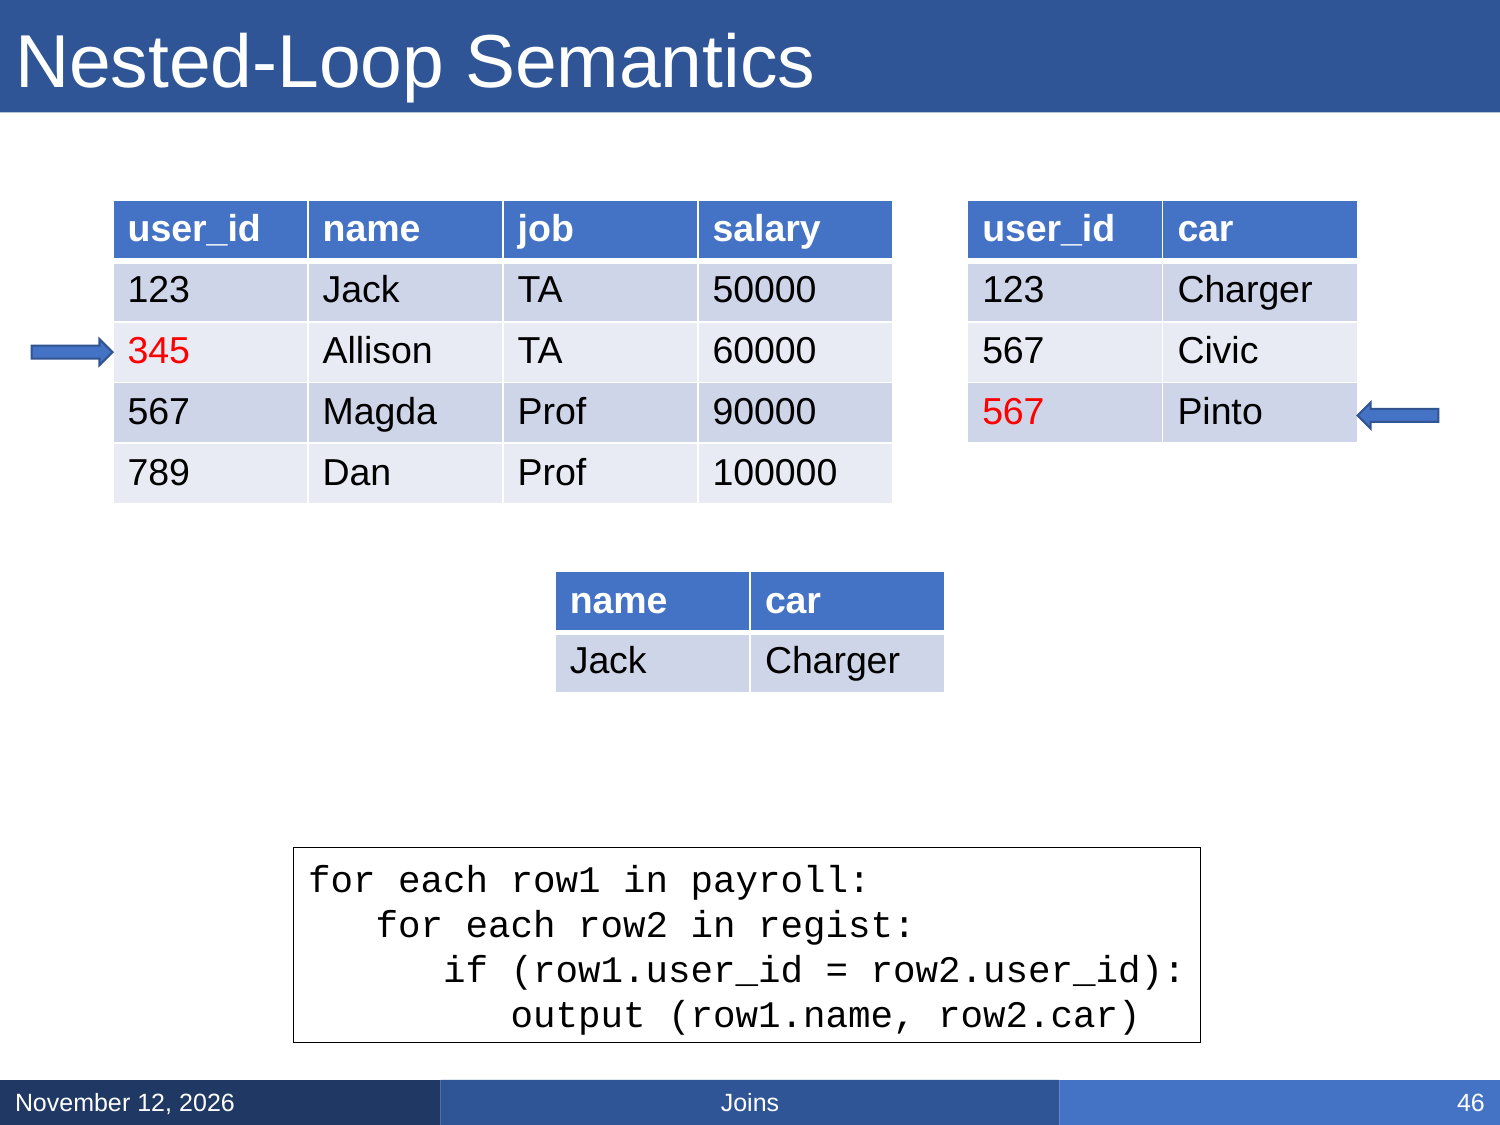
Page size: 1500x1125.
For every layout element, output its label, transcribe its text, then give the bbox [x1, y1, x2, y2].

table_cell 345 [114, 323, 307, 382]
table_cell 100000 [699, 444, 892, 503]
table_cell 60000 [699, 323, 892, 382]
table_cell Charger [1163, 264, 1357, 321]
table_cell 567 [114, 383, 307, 442]
table_cell Dan [309, 444, 502, 503]
table_cell Allison [309, 323, 502, 382]
table_cell 123 [114, 264, 307, 321]
table_cell TA [504, 264, 697, 321]
table_cell Prof [504, 444, 697, 503]
table_cell Charger [751, 635, 944, 692]
text_box [30, 336, 114, 368]
table_header job [504, 201, 697, 258]
table_cell TA [504, 323, 697, 382]
footer Joins [496, 1079, 1004, 1125]
text_box for each row1 in payroll: for each row2 in regist: if (row1.user_id = row2.user_id): output (row1.name, row2.car) [293, 847, 1201, 1043]
table_cell Civic [1163, 323, 1357, 382]
table_cell Magda [309, 383, 502, 442]
table_header name [309, 201, 502, 258]
table_cell Jack [309, 264, 502, 321]
table_cell 567 [968, 323, 1162, 382]
table_header user_id [114, 201, 307, 258]
text_box [1356, 399, 1440, 431]
table_header salary [699, 201, 892, 258]
table_cell Pinto [1163, 383, 1357, 442]
table_cell 90000 [699, 383, 892, 442]
table_cell Prof [504, 383, 697, 442]
title Nested-Loop Semantics [0, 0, 1500, 112]
table_header name [556, 572, 749, 630]
table_cell 789 [114, 444, 307, 503]
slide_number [0, 1079, 338, 1125]
table_cell 50000 [699, 264, 892, 321]
slide_number 46 [1162, 1079, 1500, 1125]
table_header user_id [968, 201, 1162, 258]
table_cell 123 [968, 264, 1162, 321]
table_cell Jack [556, 635, 749, 692]
table_header car [1163, 201, 1357, 258]
table_header car [751, 572, 944, 630]
table_cell 567 [968, 383, 1162, 442]
